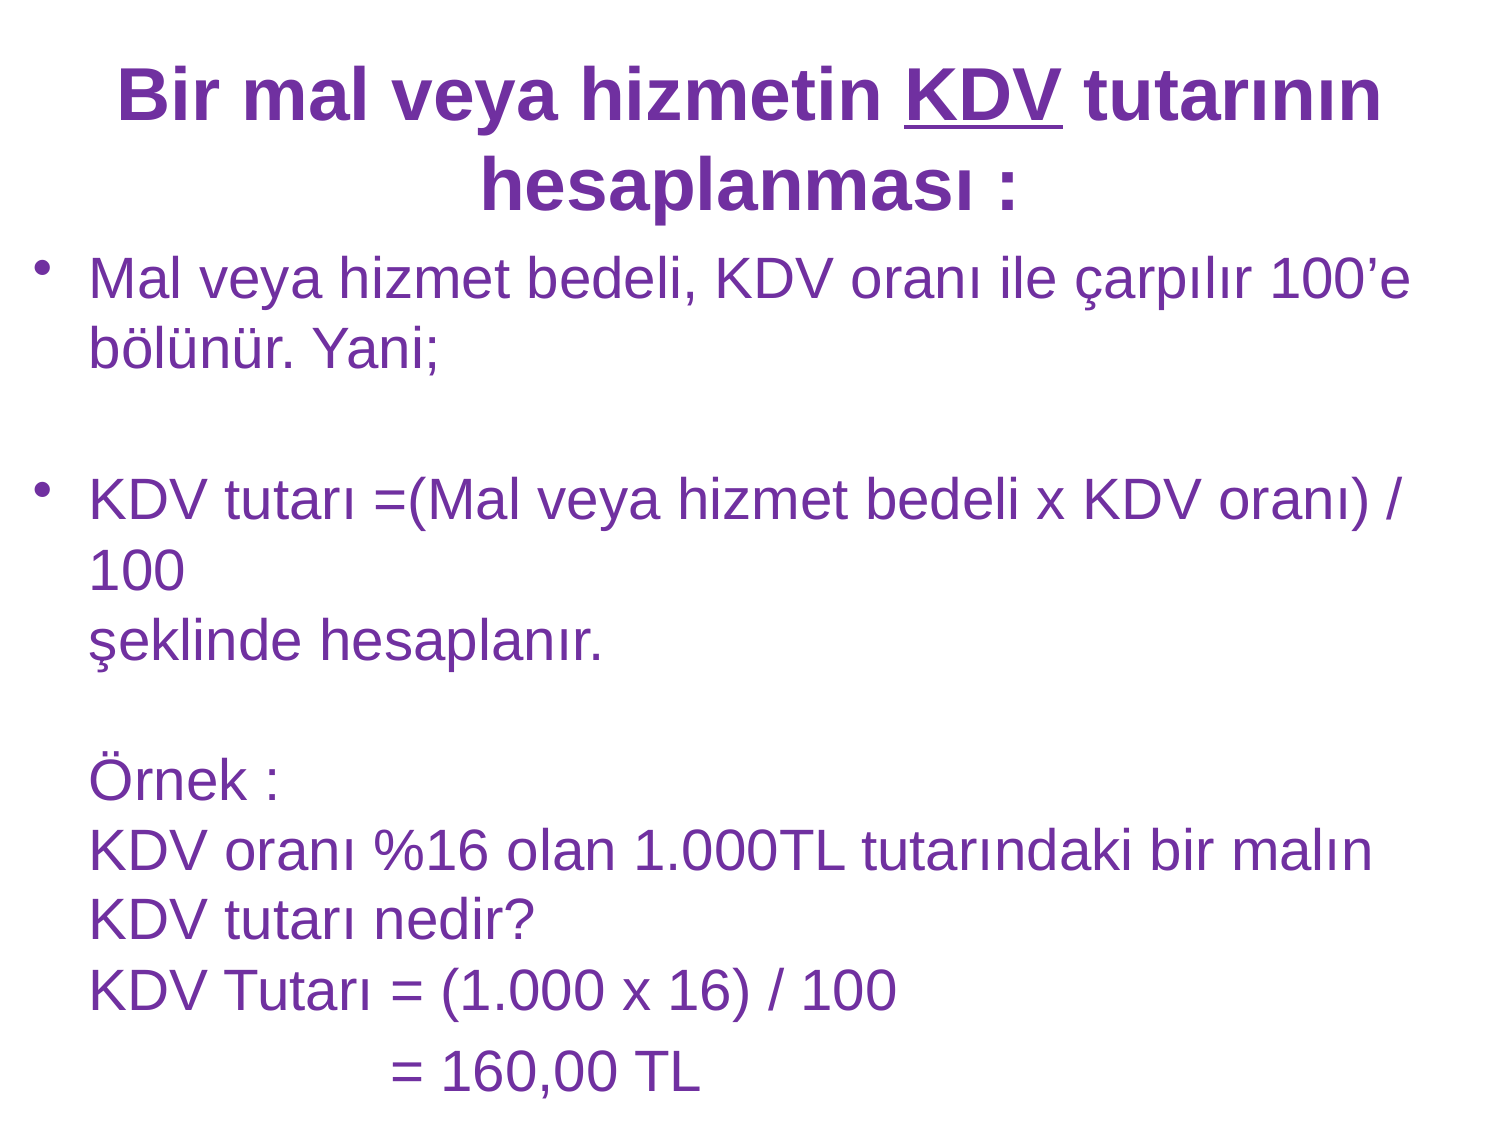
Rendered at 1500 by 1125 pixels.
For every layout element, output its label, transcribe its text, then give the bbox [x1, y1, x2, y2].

title Bir mal veya hizmetin KDV tutarının hesaplanması : [75, 19, 1425, 232]
list Mal veya hizmet bedeli, KDV oranı ile çarpılır 100’e bölünür. Yani; KDV tutarı =(Mal veya hizmet bedeli x KDV oranı) / 100 şeklinde hesaplanır. Örnek : KDV oranı %16 olan 1.000TL tutarındaki bir malın KDV tutarı nedir? KDV Tutarı = (1.000 x 16) / 100 = 160,00 TL [17, 232, 1500, 1125]
